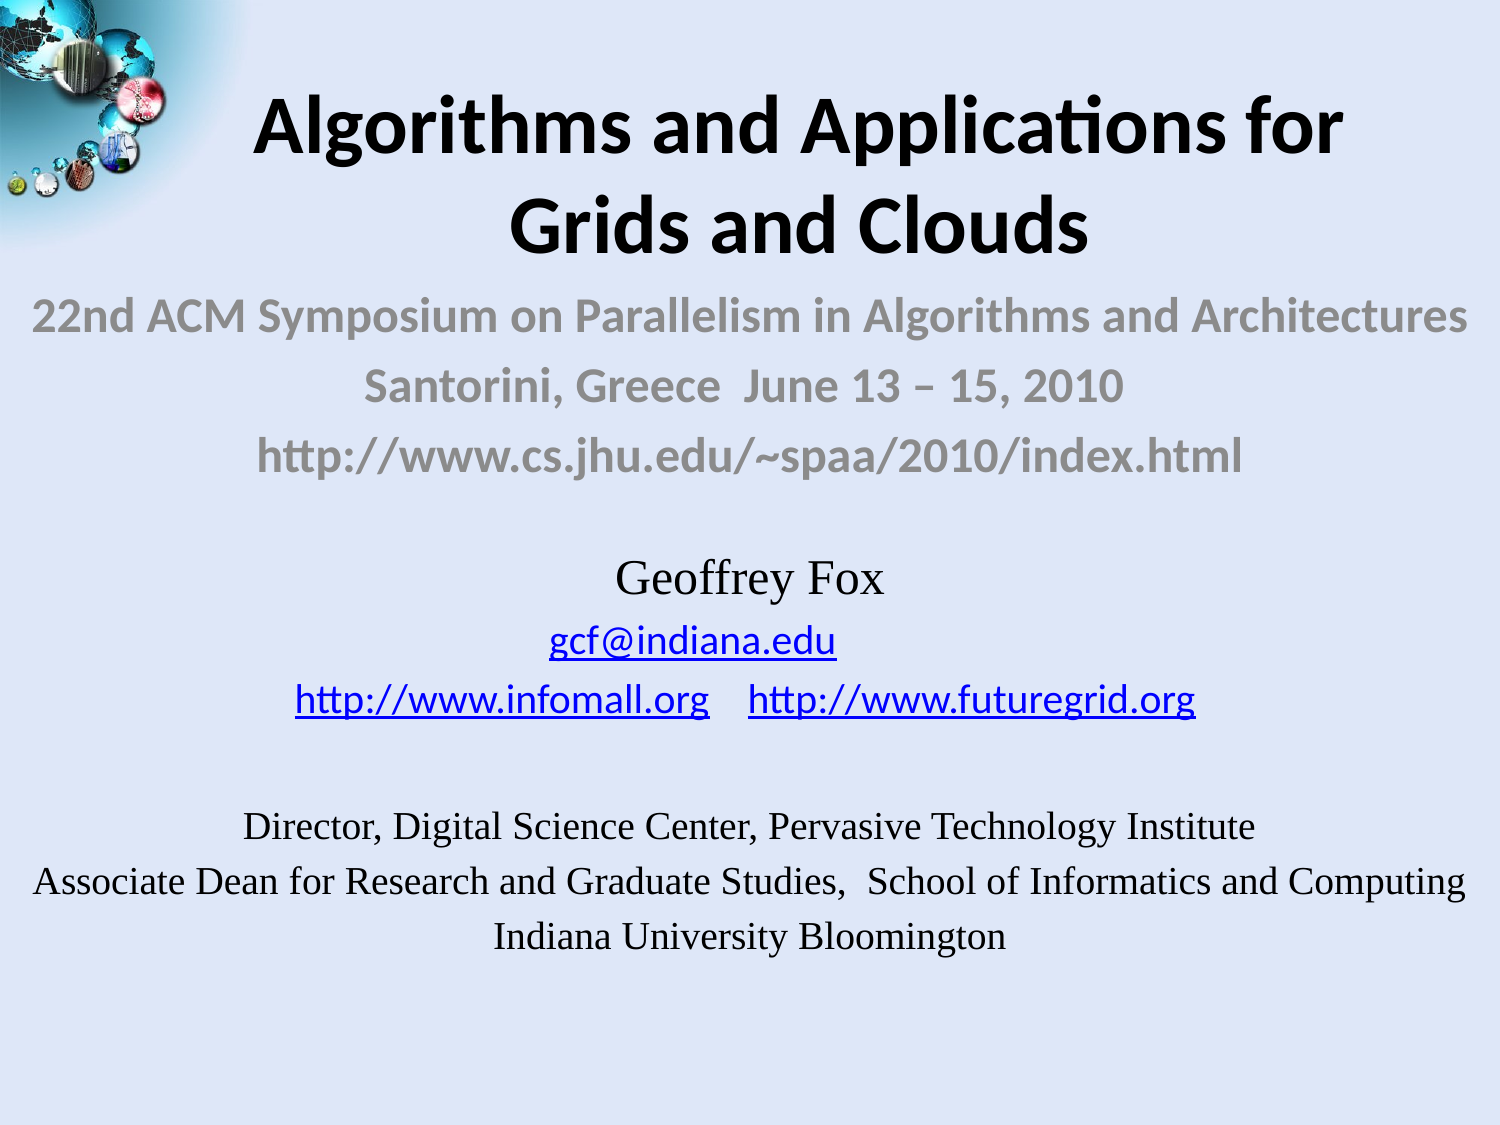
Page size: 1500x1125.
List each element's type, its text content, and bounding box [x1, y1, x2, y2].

picture [0, 0, 263, 253]
title Algorithms and Applications for Grids and Clouds [162, 50, 1438, 275]
text_box Geoffrey Fox gcf@indiana.edu http://www.infomall.org http://www.futuregrid.org Director, Digital Science Center, Pervasive Technology Institute Associate Dean for Research and Graduate Studies, School of Informatics and Computing Indiana University Bloomington [0, 537, 1500, 1125]
subtitle 22nd ACM Symposium on Parallelism in Algorithms and Architectures Santorini, Greece June 13 – 15, 2010 http://www.cs.jhu.edu/~spaa/2010/index.html [0, 275, 1500, 537]
